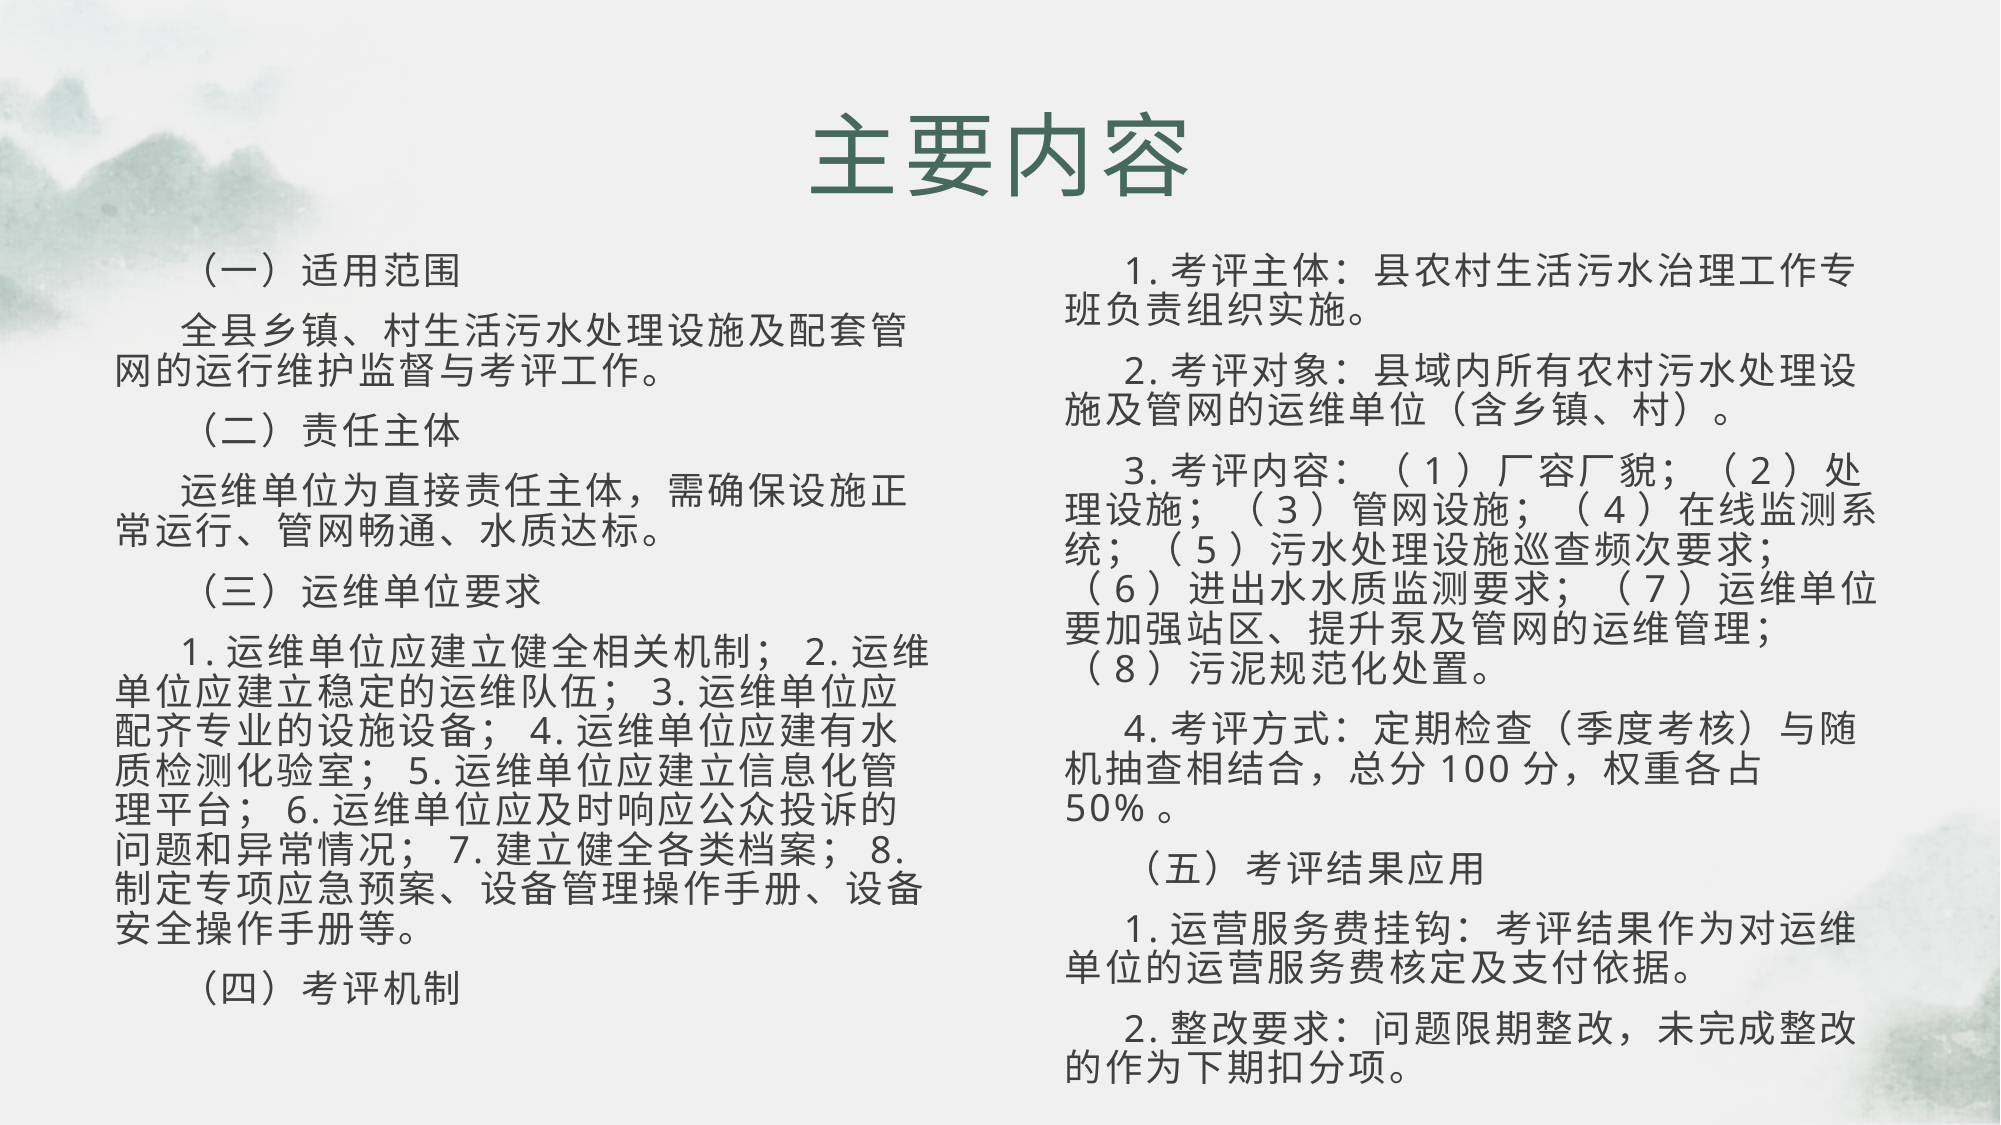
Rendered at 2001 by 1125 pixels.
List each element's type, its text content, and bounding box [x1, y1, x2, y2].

list （一）适用范围 全县乡镇、村生活污水处理设施及配套管网的运行维护监督与考评工作。 （二）责任主体 运维单位为直接责任主体，需确保设施正常运行、管网畅通、水质达标。 （三）运维单位要求 1.运维单位应建立健全相关机制；2.运维单位应建立稳定的运维队伍；3.运维单位应配齐专业的设施设备；4.运维单位应建有水质检测化验室；5.运维单位应建立信息化管理平台；6.运维单位应及时响应公众投诉的问题和异常情况；7.建立健全各类档案；8.制定专项应急预案、设备管理操作手册、设备安全操作手册等。 （四）考评机制 [99, 244, 949, 1026]
text_box [1700, 789, 2000, 1125]
title 主要内容 [99, 82, 1900, 209]
list 1.考评主体：县农村生活污水治理工作专班负责组织实施。 2.考评对象：县域内所有农村污水处理设施及管网的运维单位（含乡镇、村）。 3.考评内容：（1）厂容厂貌；（2）处理设施；（3）管网设施；（4）在线监测系统；（5）污水处理设施巡查频次要求；（6）进出水水质监测要求；（7）运维单位要加强站区、提升泵及管网的运维管理；（8）污泥规范化处置。 4.考评方式：定期检查（季度考核）与随机抽查相结合，总分100分，权重各占50%。 （五）考评结果应用 1.运营服务费挂钩：考评结果作为对运维单位的运营服务费核定及支付依据。 2.整改要求：问题限期整改，未完成整改的作为下期扣分项。 [1050, 244, 1900, 1026]
